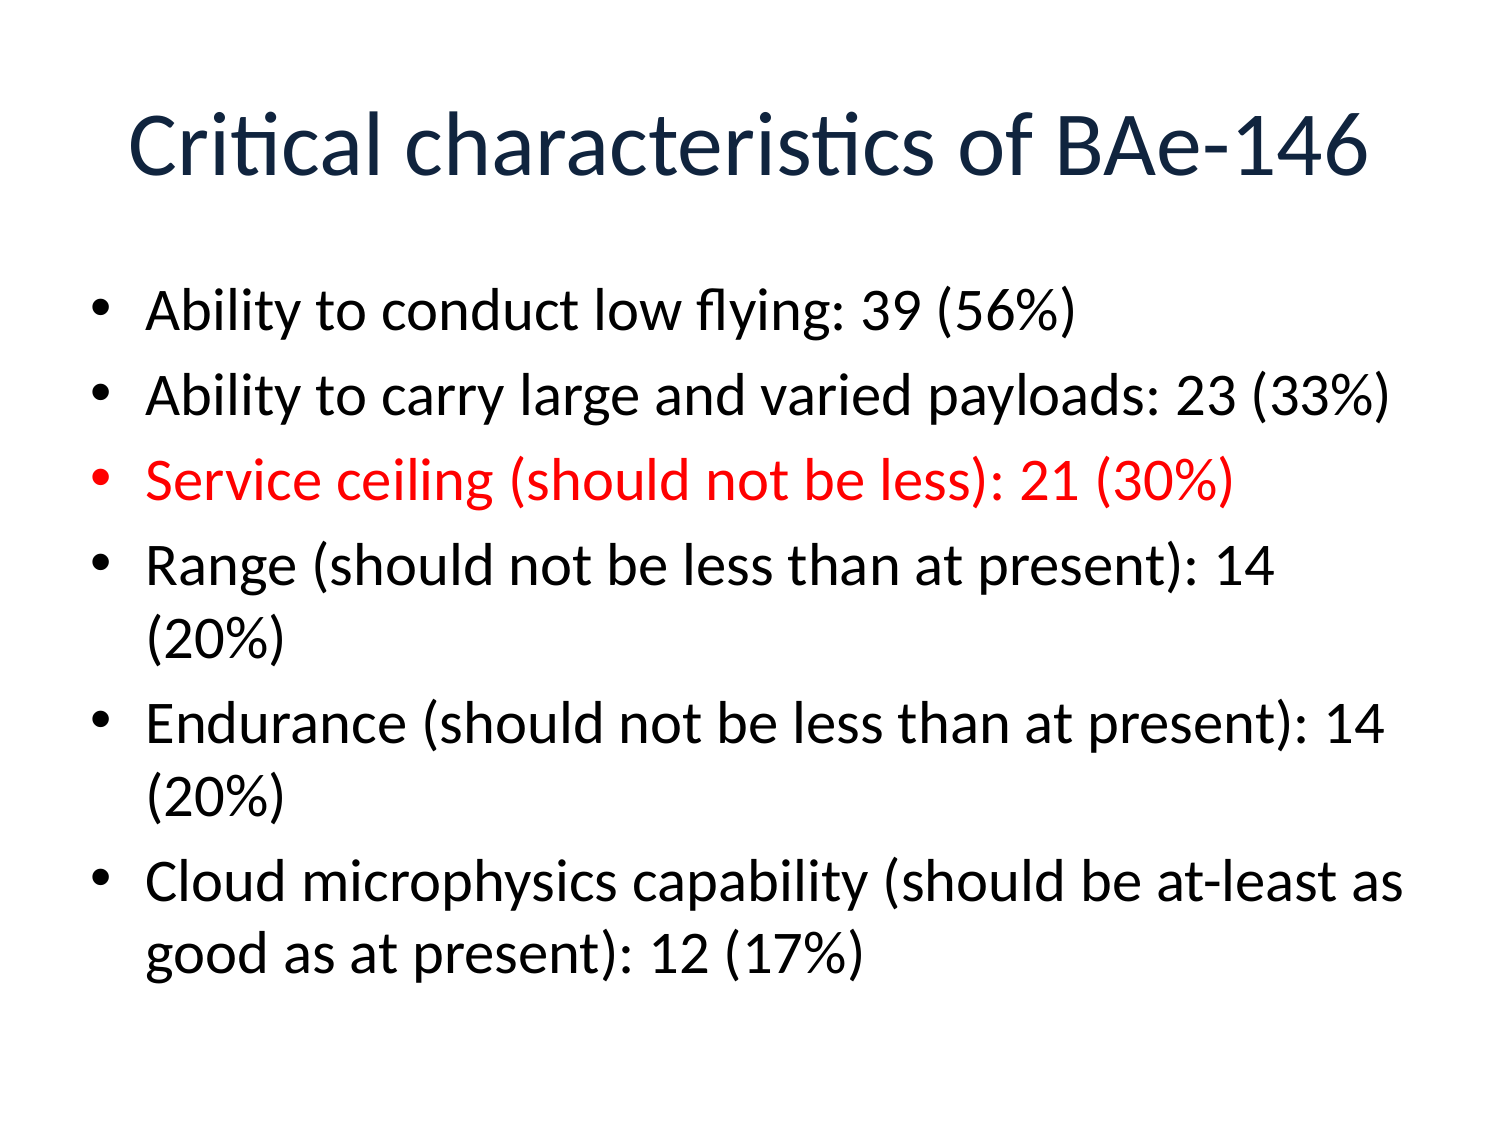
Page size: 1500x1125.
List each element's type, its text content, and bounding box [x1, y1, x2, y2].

title Critical characteristics of BAe-146 [75, 45, 1425, 233]
list Ability to conduct low flying: 39 (56%) Ability to carry large and varied payloads: 23 (33%) Service ceiling (should not be less): 21 (30%) Range (should not be less than at present): 14 (20%) Endurance (should not be less than at present): 14 (20%) Cloud microphysics capability (should be at-least as good as at present): 12 (17%) [75, 262, 1425, 1005]
